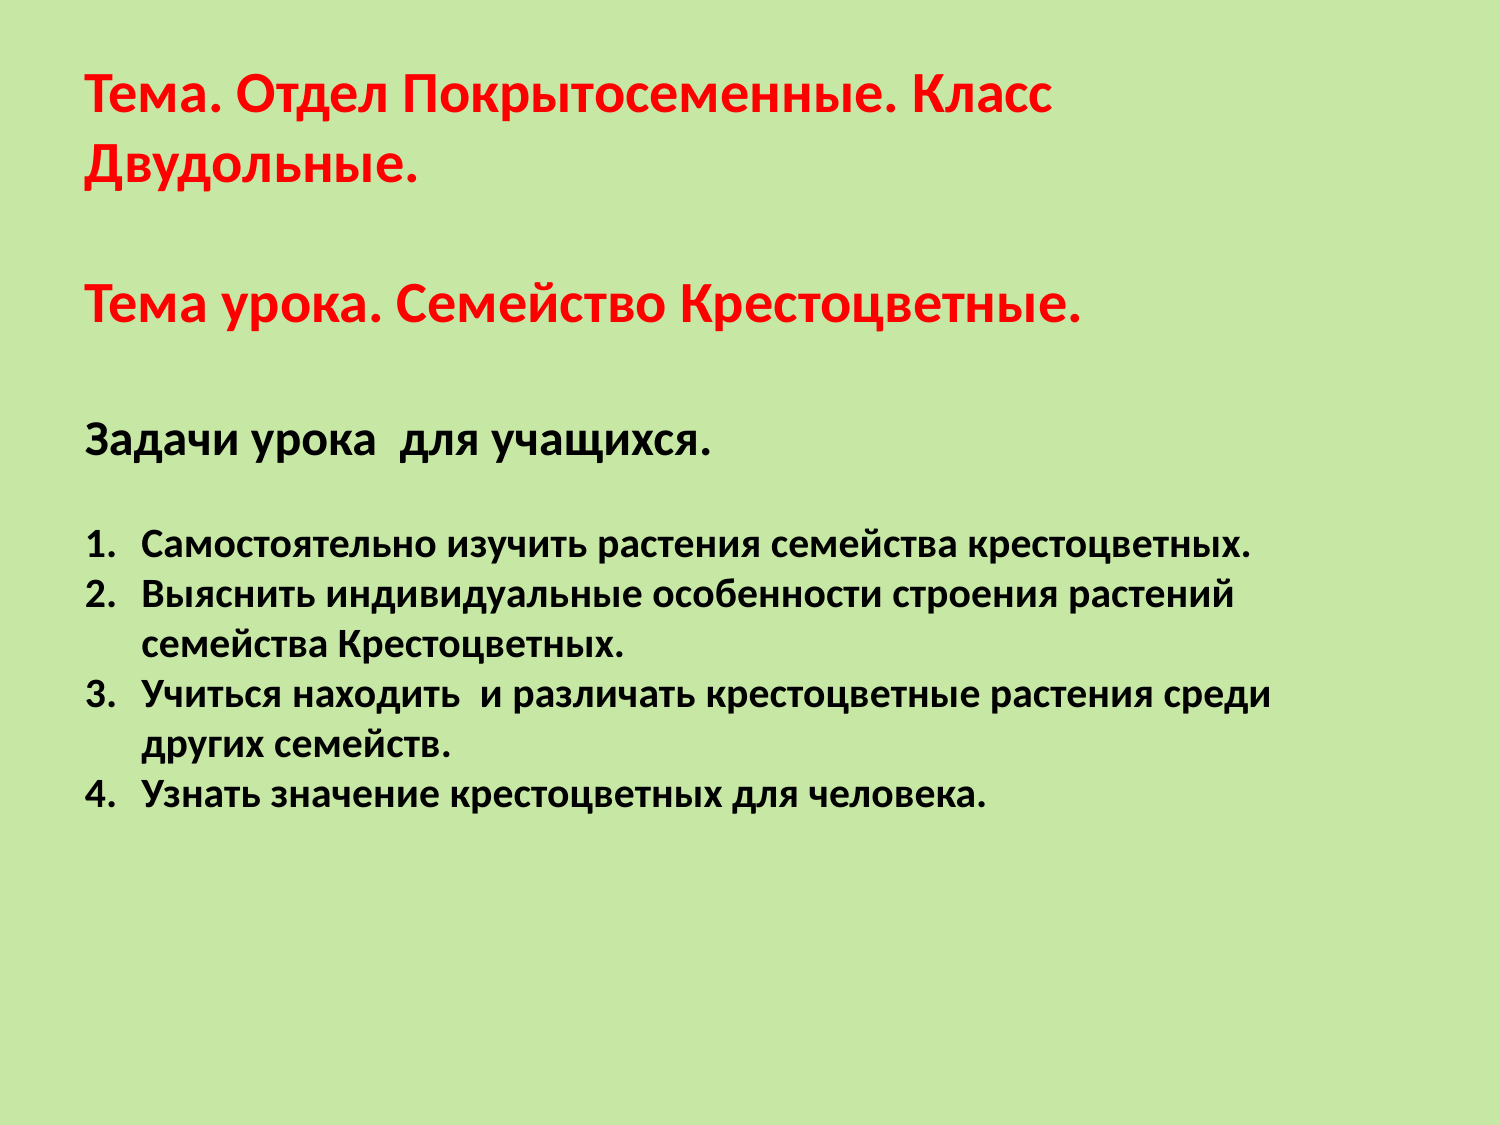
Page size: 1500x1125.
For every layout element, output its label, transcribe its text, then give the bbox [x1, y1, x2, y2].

text_box Тема. Отдел Покрытосеменные. Класс Двудольные. Тема урока. Семейство Крестоцветные. [70, 46, 1360, 342]
text_box Задачи урока для учащихся. Самостоятельно изучить растения семейства крестоцветных. Выяснить индивидуальные особенности строения растений семейства Крестоцветных. Учиться находить и различать крестоцветные растения среди других семейств. Узнать значение крестоцветных для человека. [70, 398, 1383, 869]
